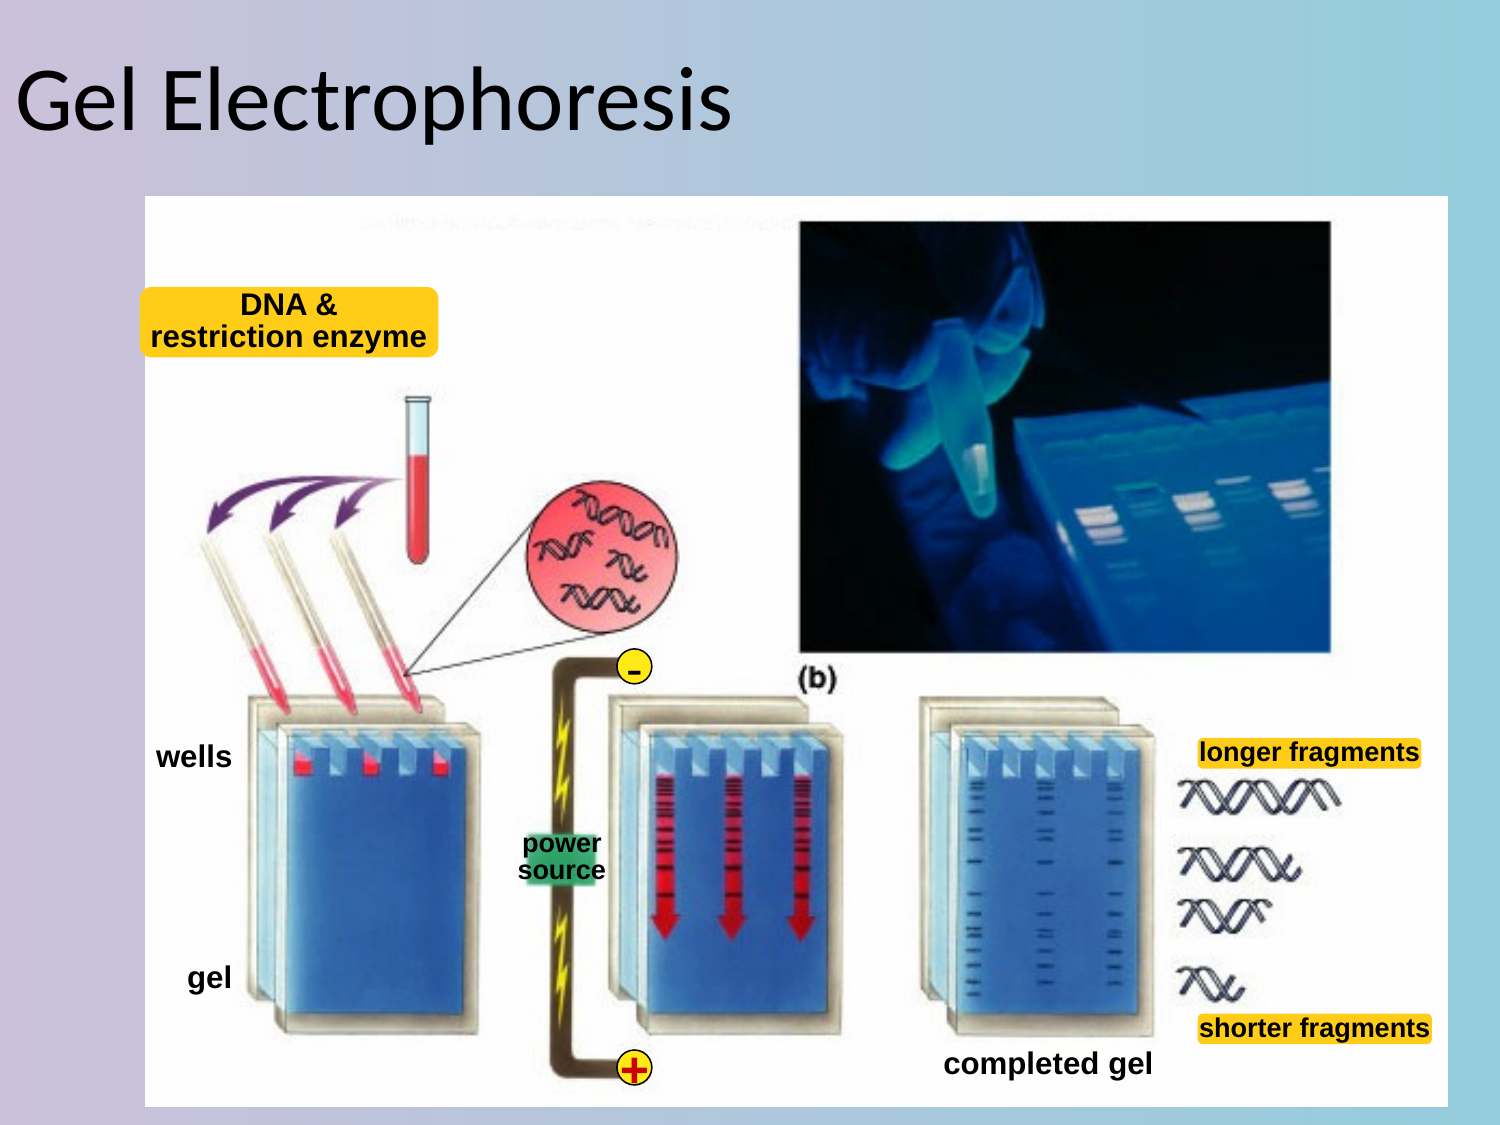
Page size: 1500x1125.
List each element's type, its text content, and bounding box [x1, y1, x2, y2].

picture [145, 196, 1448, 1107]
title Gel Electrophoresis [0, 0, 1351, 188]
